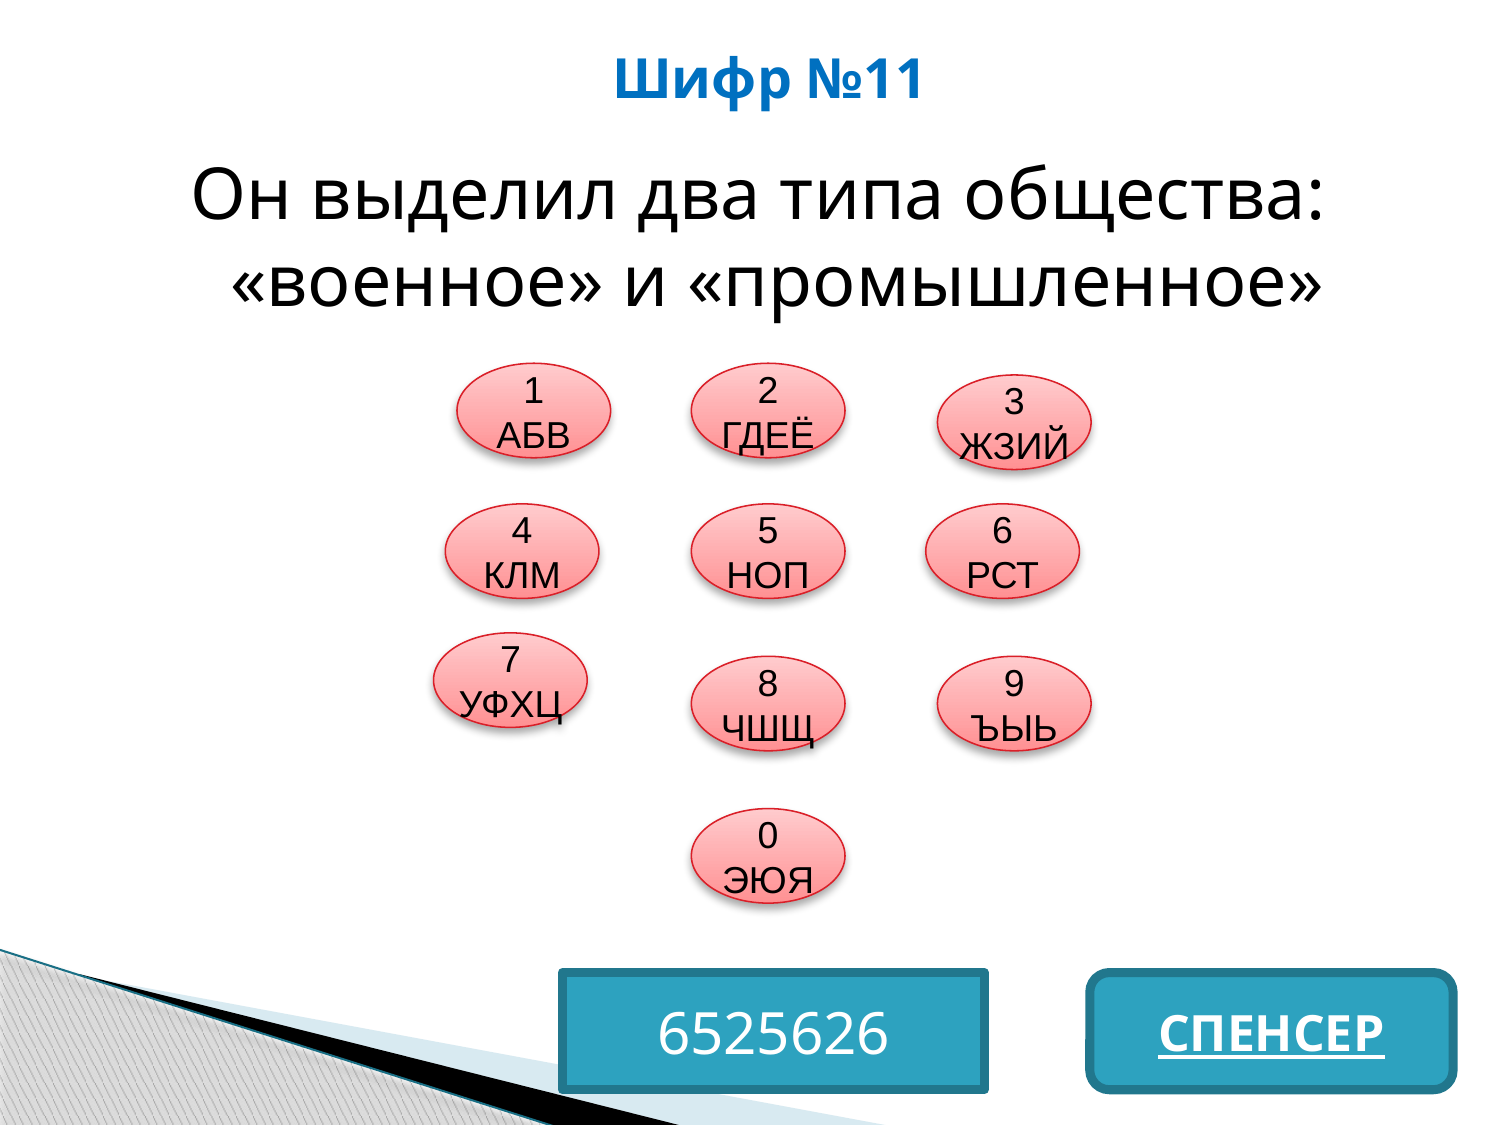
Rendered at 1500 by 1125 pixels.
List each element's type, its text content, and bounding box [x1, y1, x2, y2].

text_box 6525626 [558, 968, 989, 1094]
text_box 6 РСТ [924, 503, 1081, 600]
text_box 3 ЖЗИЙ [936, 374, 1092, 471]
list Он выделил два типа общества: «военное» и «промышленное» [35, 140, 1465, 329]
title Шифр №11 [75, 35, 1465, 118]
text_box 5 НОП [690, 503, 846, 600]
text_box 4 КЛМ [444, 503, 600, 600]
text_box 2 ГДЕЁ [690, 362, 846, 459]
text_box СПЕНСЕР [1085, 968, 1458, 1095]
text_box 8 ЧШЩ [690, 655, 846, 752]
text_box 0 ЭЮЯ [690, 807, 846, 904]
text_box 7 УФХЦ [432, 632, 588, 729]
text_box 9 ЪЫЬ [936, 655, 1092, 752]
text_box 1 АБВ [456, 362, 612, 459]
